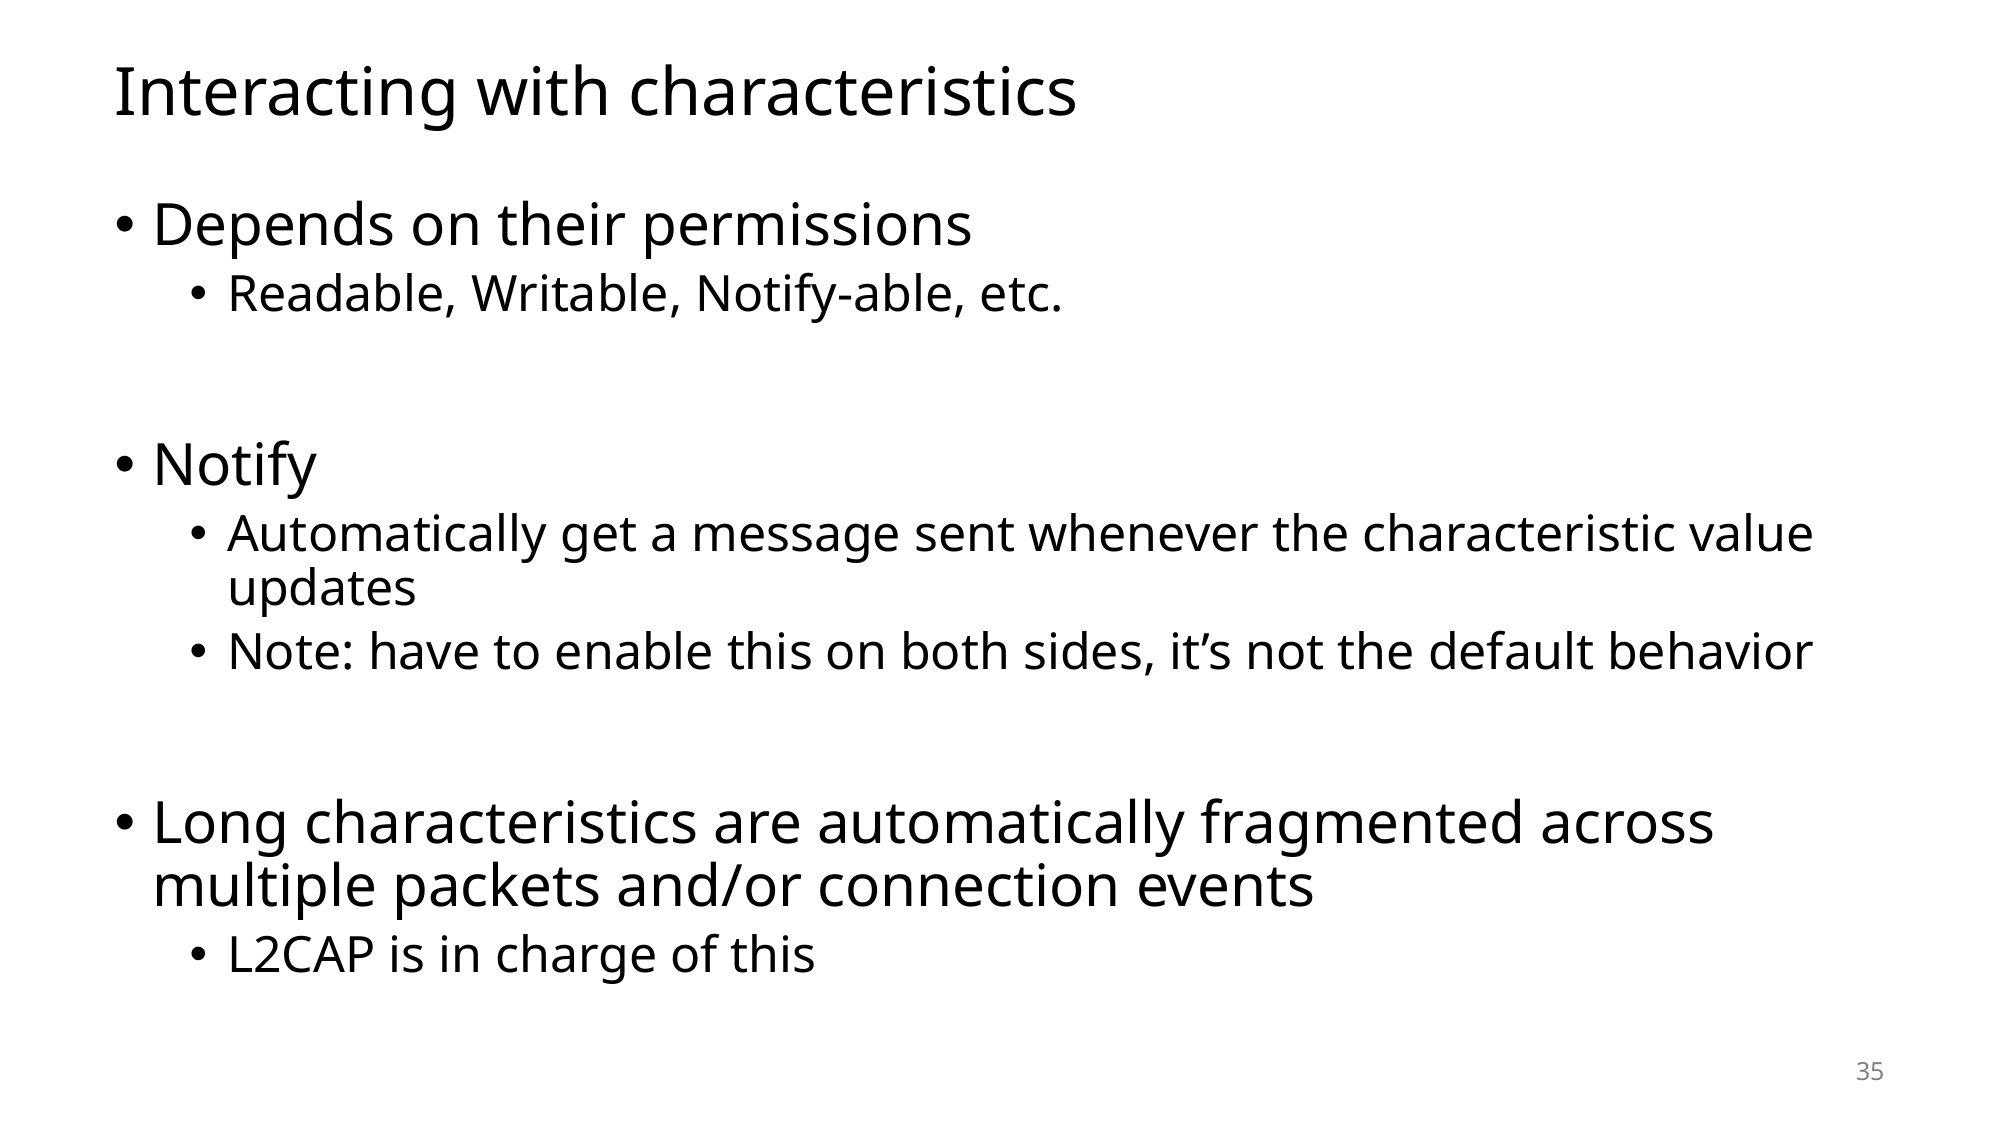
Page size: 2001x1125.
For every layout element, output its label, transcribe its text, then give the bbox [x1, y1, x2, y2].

list Depends on their permissions Readable, Writable, Notify-able, etc. Notify Automatically get a message sent whenever the characteristic value updates Note: have to enable this on both sides, it’s not the default behavior Long characteristics are automatically fragmented across multiple packets and/or connection events L2CAP is in charge of this [99, 187, 1900, 1013]
title Interacting with characteristics [99, 37, 1900, 150]
slide_number 35 [1749, 1042, 1900, 1103]
